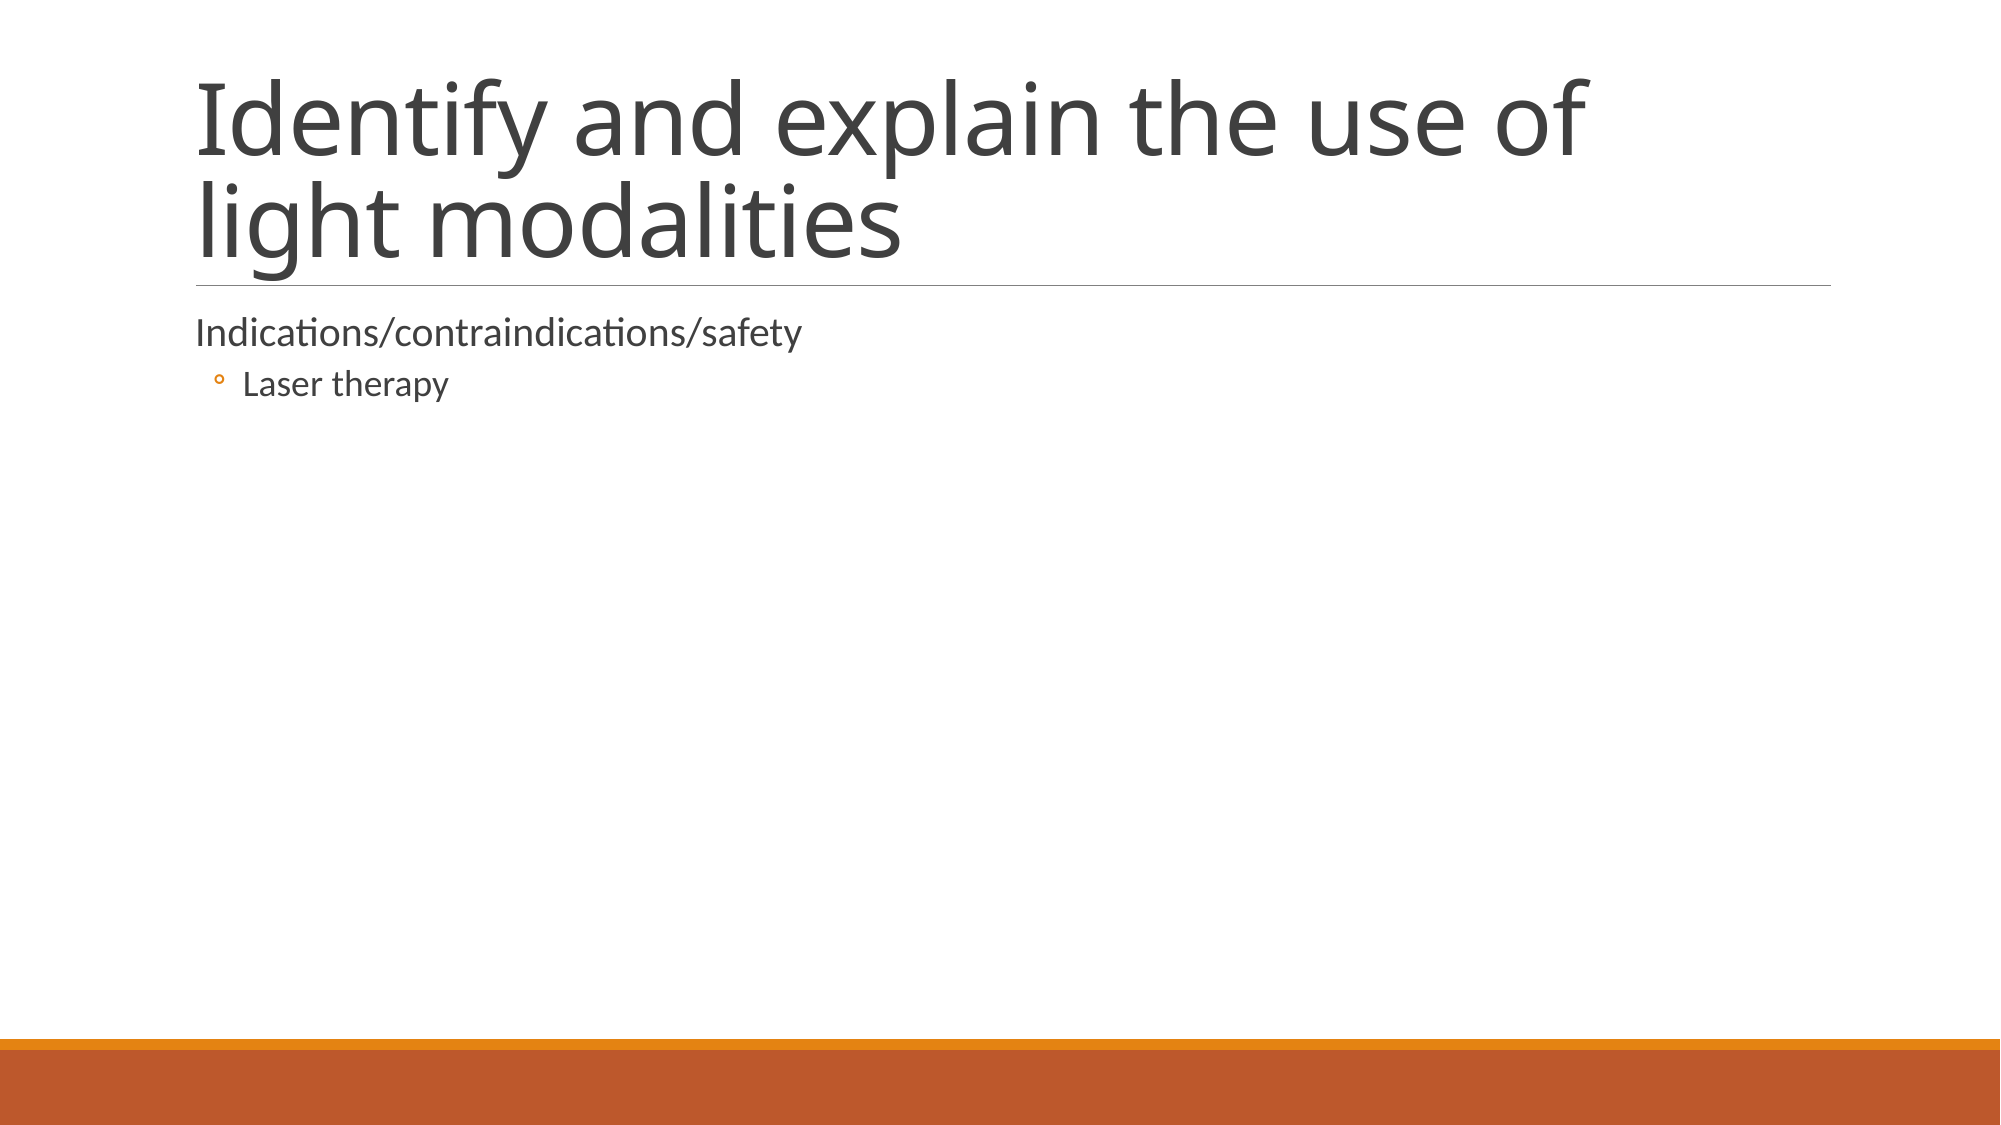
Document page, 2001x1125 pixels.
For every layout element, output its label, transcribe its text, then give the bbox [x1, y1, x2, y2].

list Indications/contraindications/safety Laser therapy [180, 302, 1830, 963]
title Identify and explain the use of light modalities [180, 47, 1830, 285]
